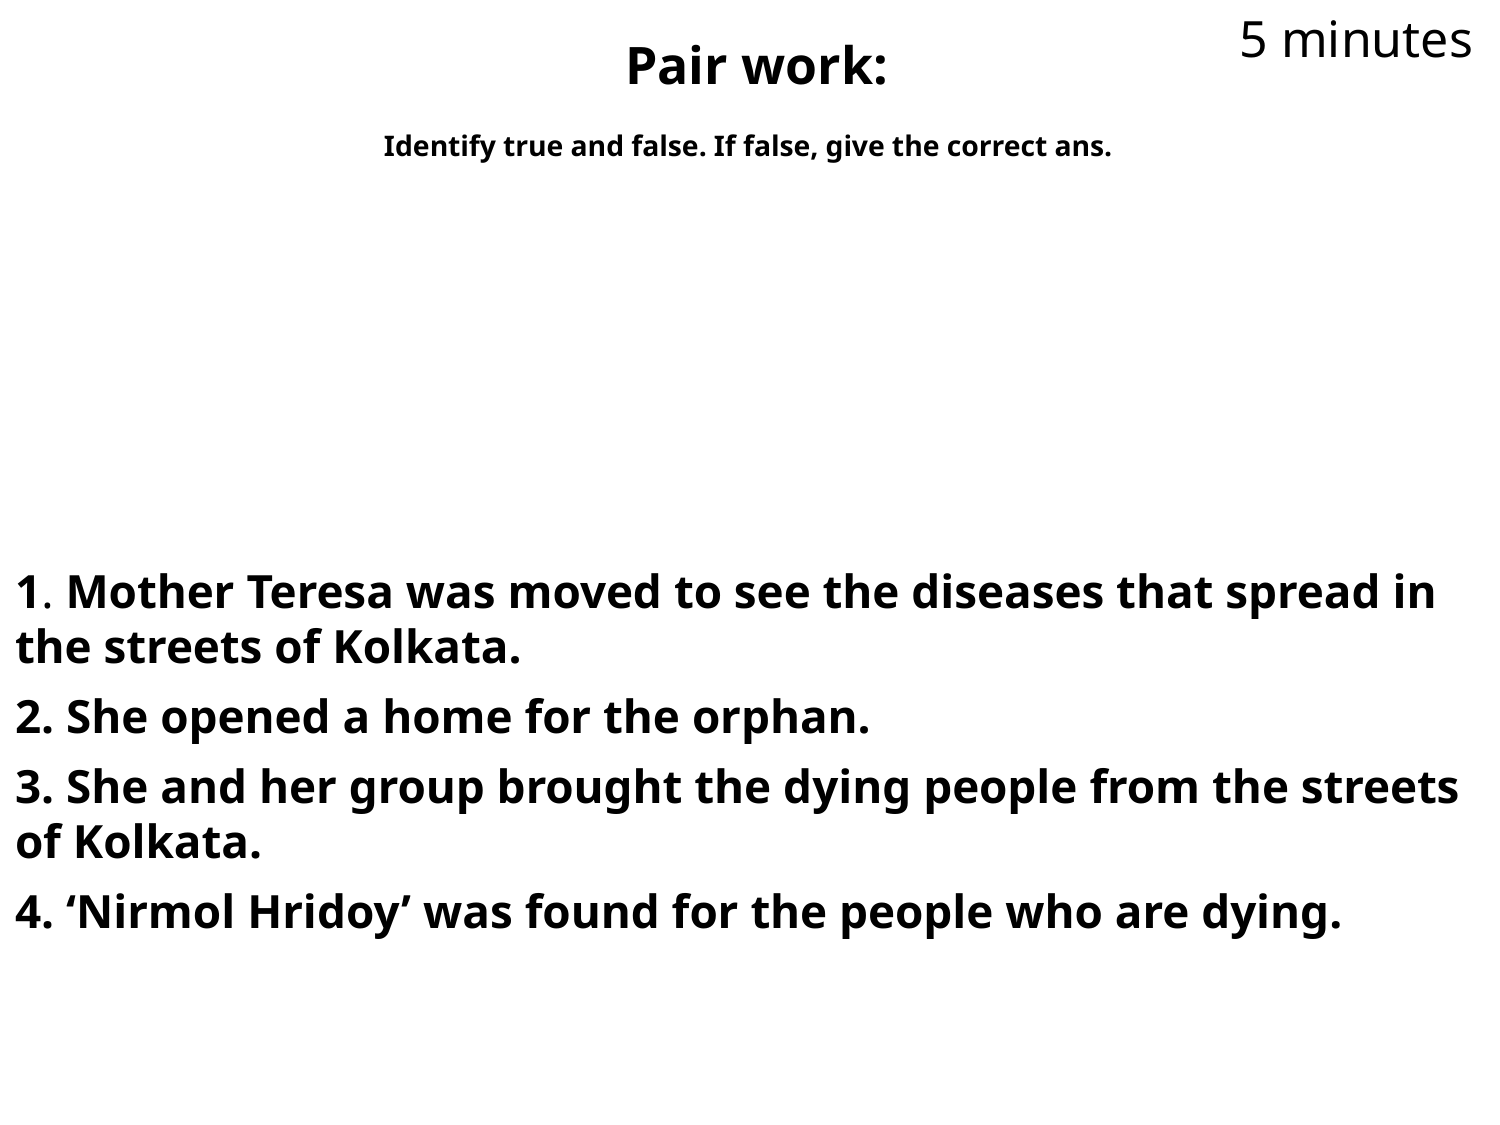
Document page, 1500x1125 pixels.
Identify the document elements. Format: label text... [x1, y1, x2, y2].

text_box 5 minutes [1224, 0, 1500, 75]
list 1. Mother Teresa was moved to see the diseases that spread in the streets of Kolkata. 2. She opened a home for the orphan. 3. She and her group brought the dying people from the streets of Kolkata. 4. ‘Nirmol Hridoy’ was found for the people who are dying. [0, 500, 1500, 1125]
title Pair work: Identify true and false. If false, give the correct ans. [0, 24, 1500, 213]
